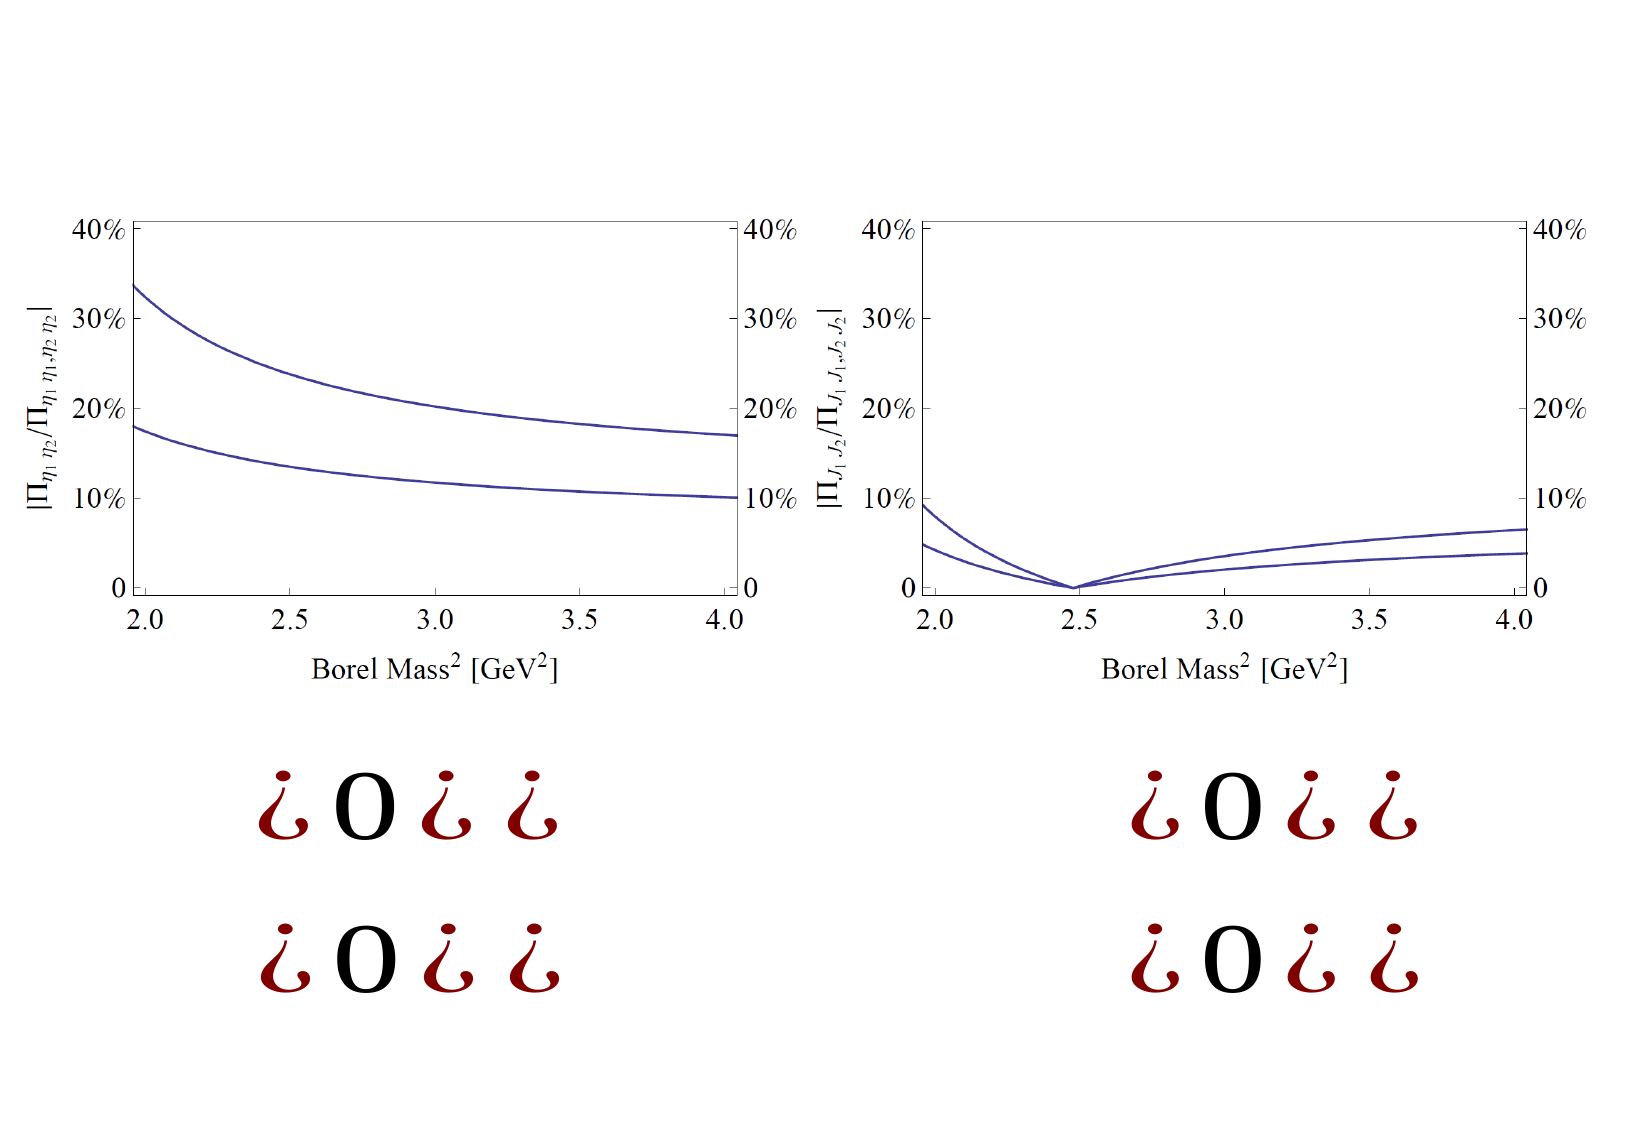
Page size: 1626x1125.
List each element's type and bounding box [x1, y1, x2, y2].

picture [0, 184, 1625, 711]
